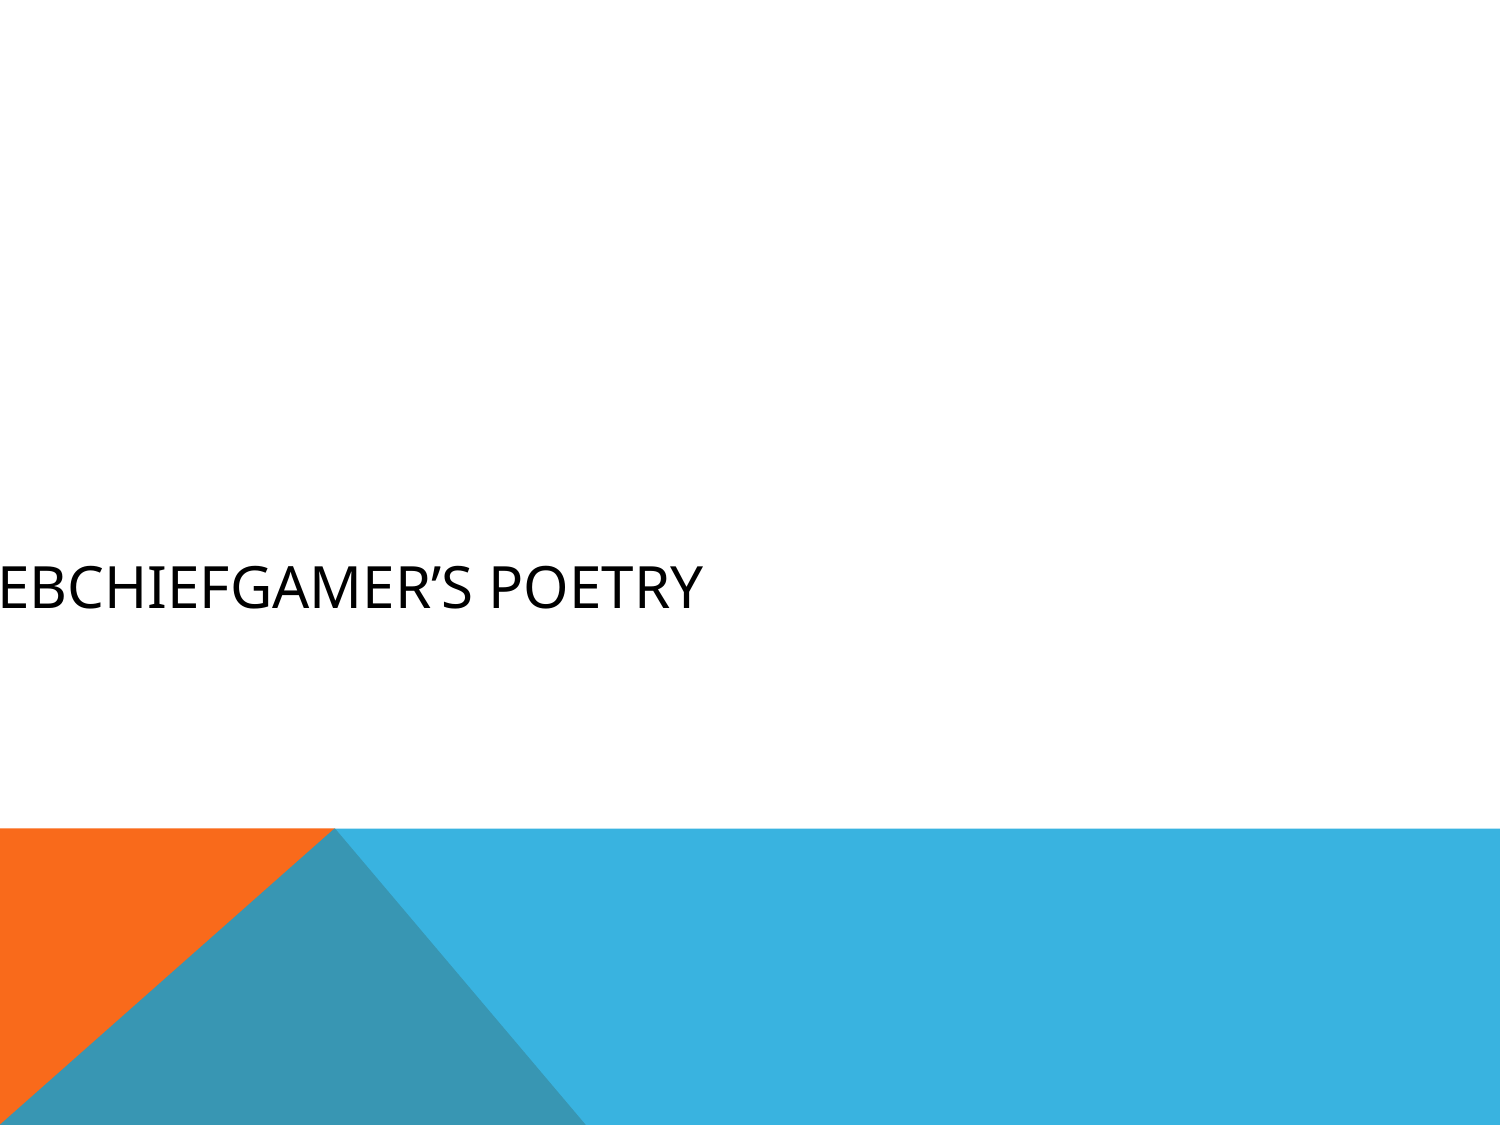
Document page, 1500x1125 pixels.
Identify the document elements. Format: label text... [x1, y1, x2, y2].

title Ebchiefgamer’s poetry [0, 22, 1483, 1125]
